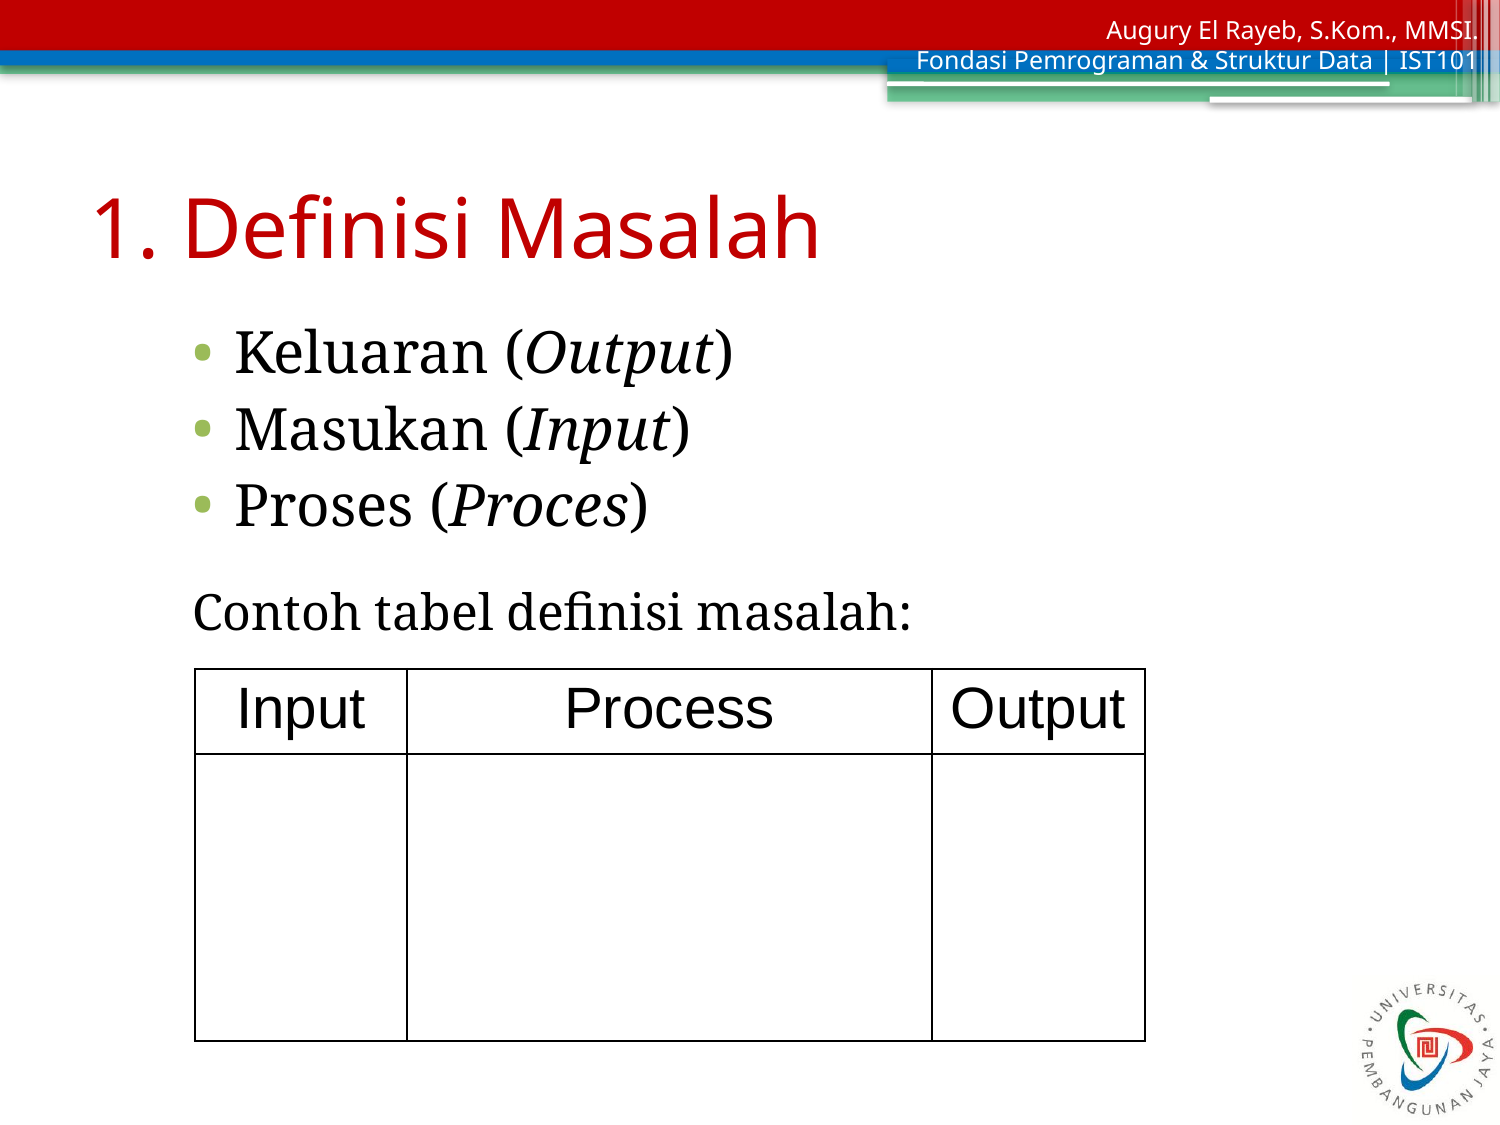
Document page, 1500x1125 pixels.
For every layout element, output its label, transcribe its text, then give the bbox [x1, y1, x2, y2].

table_header Output [933, 670, 1144, 753]
table_header Process [408, 670, 931, 753]
table_cell [933, 755, 1144, 1040]
table_header Input [196, 670, 406, 753]
text_box Keluaran (Output) Masukan (Input) Proses (Proces) Contoh tabel definisi masalah: [159, 308, 1210, 657]
title 1. Definisi Masalah [75, 137, 1425, 313]
table_cell [408, 755, 931, 1040]
table_cell [196, 755, 406, 1040]
picture [1352, 975, 1500, 1125]
